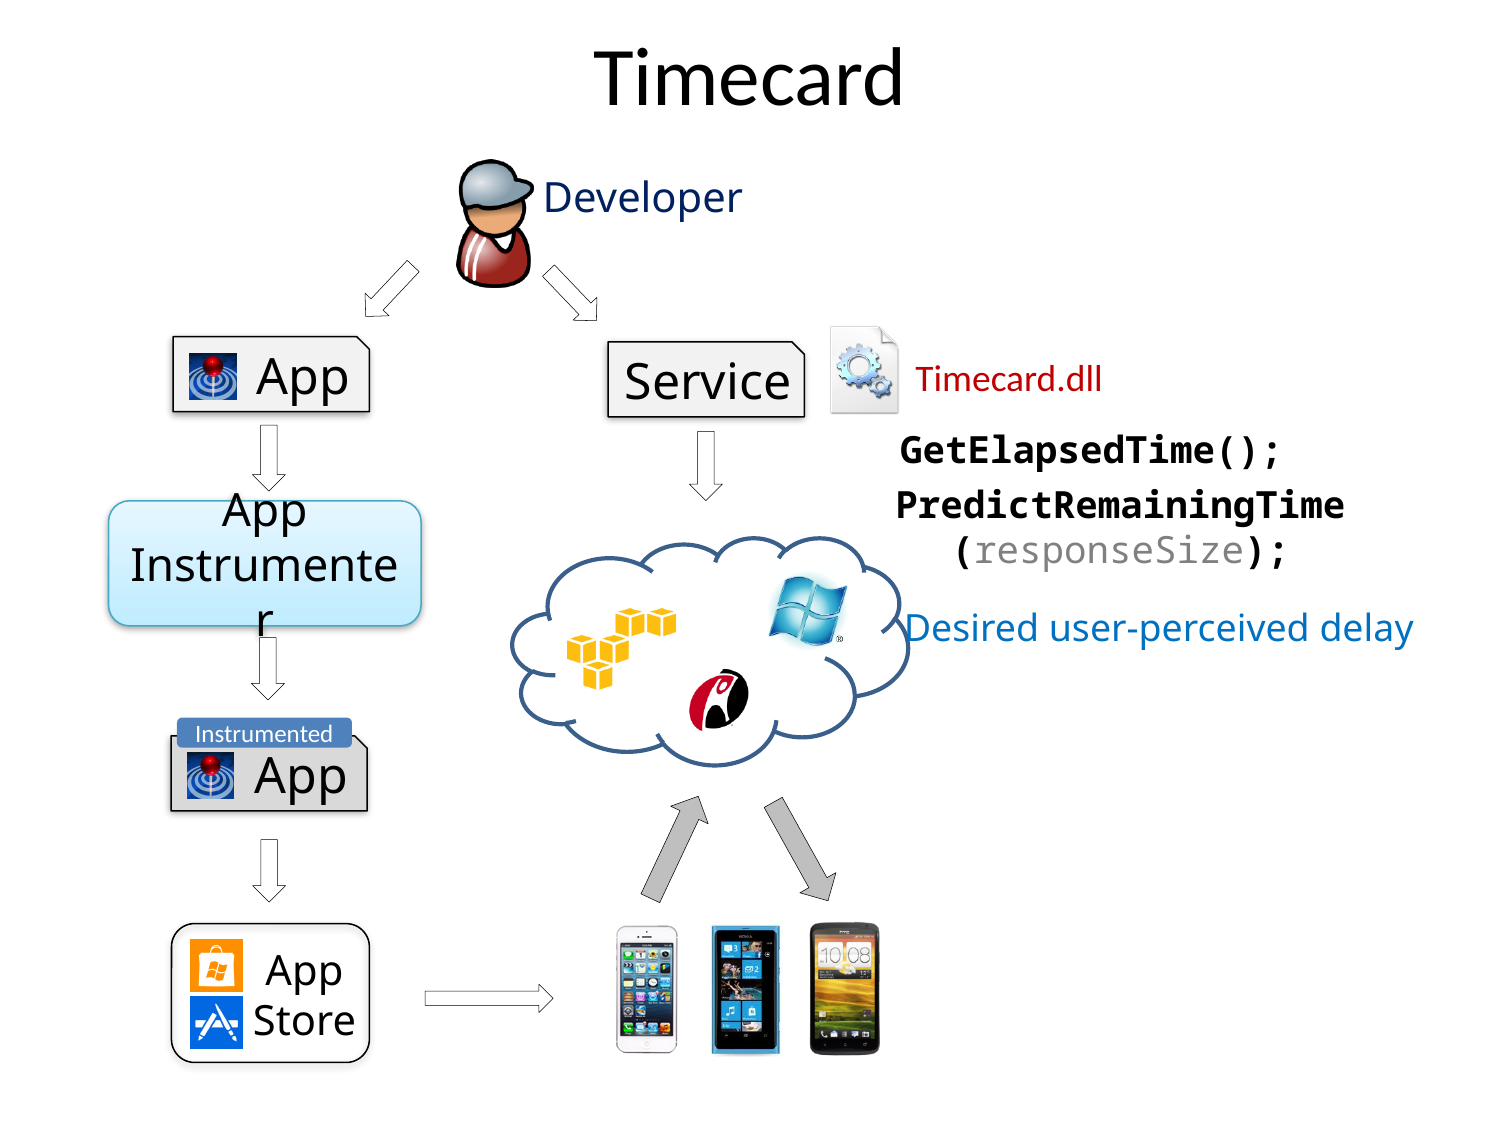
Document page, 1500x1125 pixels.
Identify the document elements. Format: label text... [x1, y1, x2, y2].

text_box PredictRemainingTime (responseSize); [875, 473, 1366, 579]
picture [759, 563, 854, 658]
picture [688, 669, 749, 731]
title Timecard [75, 7, 1425, 138]
text_box [250, 422, 288, 494]
text_box App Instrumenter [107, 500, 422, 627]
text_box [250, 837, 288, 905]
text_box [687, 429, 725, 503]
text_box [249, 635, 287, 703]
text_box [540, 262, 600, 323]
text_box [639, 794, 711, 905]
picture [456, 159, 534, 288]
text_box [362, 258, 422, 319]
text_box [170, 717, 368, 812]
text_box [762, 795, 839, 903]
text_box Service [609, 341, 807, 417]
text_box GetElapsedTime(); [885, 418, 1298, 473]
picture [827, 324, 900, 416]
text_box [171, 923, 370, 1063]
picture [708, 922, 783, 1058]
text_box Desired user-perceived delay [888, 596, 1429, 657]
text_box Timecard.dll [904, 346, 1118, 407]
picture [567, 608, 678, 691]
picture [612, 921, 682, 1058]
picture [808, 918, 881, 1056]
text_box [510, 536, 910, 768]
text_box [422, 982, 556, 1015]
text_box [172, 336, 370, 413]
text_box Developer [537, 163, 758, 229]
